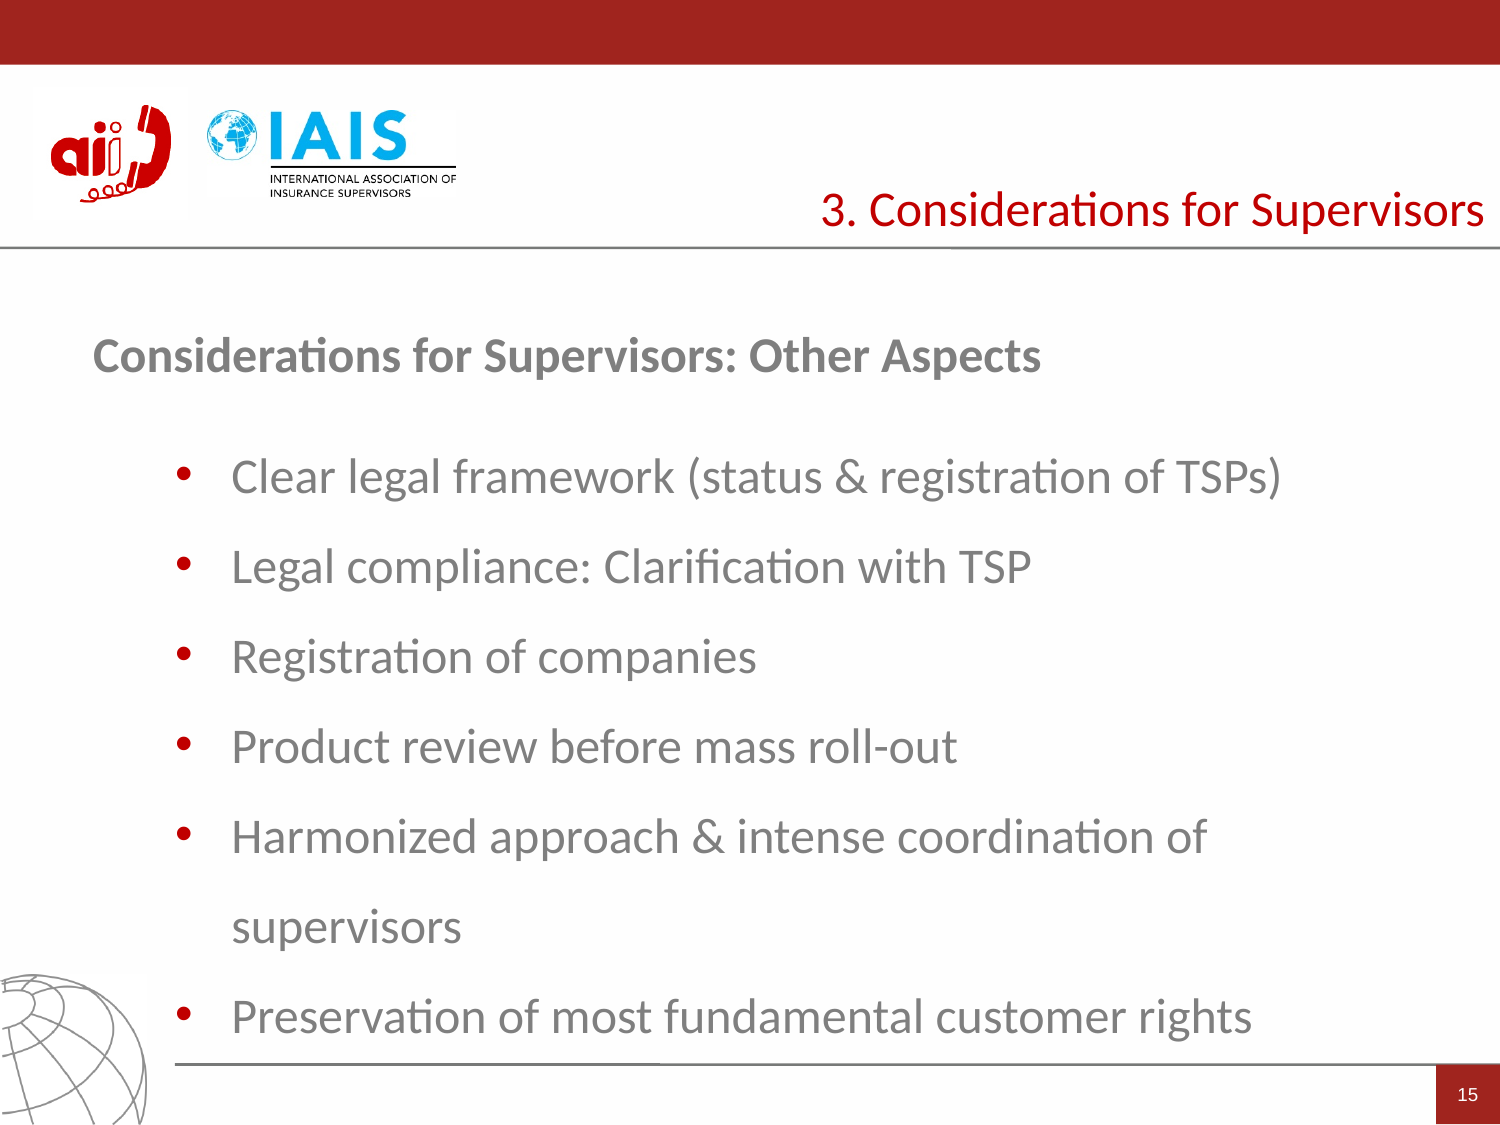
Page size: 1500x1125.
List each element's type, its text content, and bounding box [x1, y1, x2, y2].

picture [207, 110, 456, 197]
picture [0, 974, 147, 1125]
text_box Clear legal framework (status & registration of TSPs) Legal compliance: Clarification with TSP Registration of companies Product review before mass roll-out Harmonized approach & intense coordination of supervisors Preservation of most fundamental customer rights [160, 405, 1437, 1051]
slide_number 15 [1435, 1064, 1500, 1125]
text_box 3. Considerations for Supervisors [665, 168, 1500, 244]
picture [33, 87, 188, 220]
text_box Considerations for Supervisors: Other Aspects [78, 315, 1474, 391]
